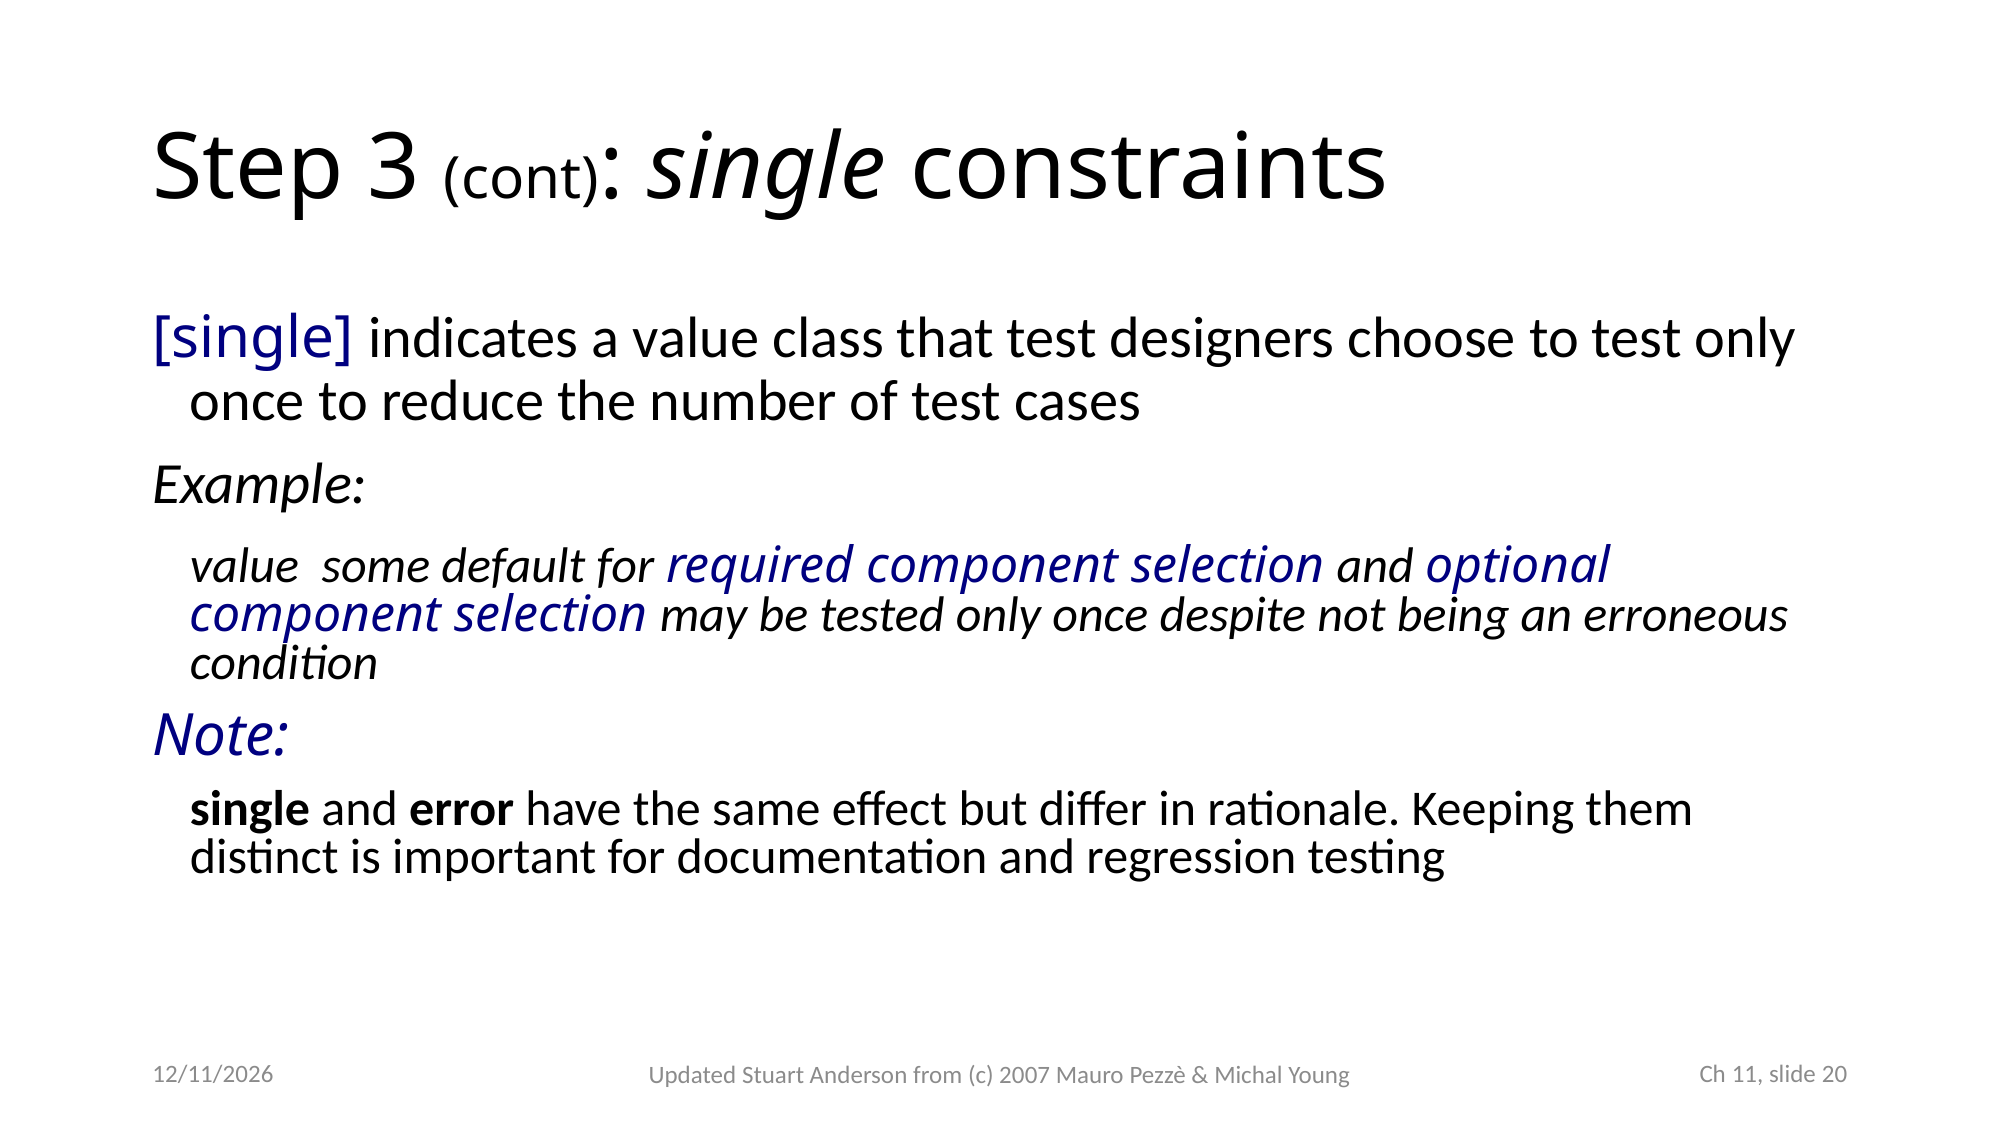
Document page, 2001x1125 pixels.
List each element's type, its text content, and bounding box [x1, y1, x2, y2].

slide_number Ch 11, slide 20 [1412, 1042, 1863, 1103]
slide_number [137, 1042, 588, 1103]
list [single] indicates a value class that test designers choose to test only once to reduce the number of test cases Example: value some default for required component selection and optional component selection may be tested only once despite not being an erroneous condition Note: single and error have the same effect but differ in rationale. Keeping them distinct is important for documentation and regression testing [137, 299, 1863, 1014]
title Step 3 (cont): single constraints [137, 59, 1863, 278]
footer Updated Stuart Anderson from (c) 2007 Mauro Pezzè & Michal Young [624, 1043, 1375, 1104]
